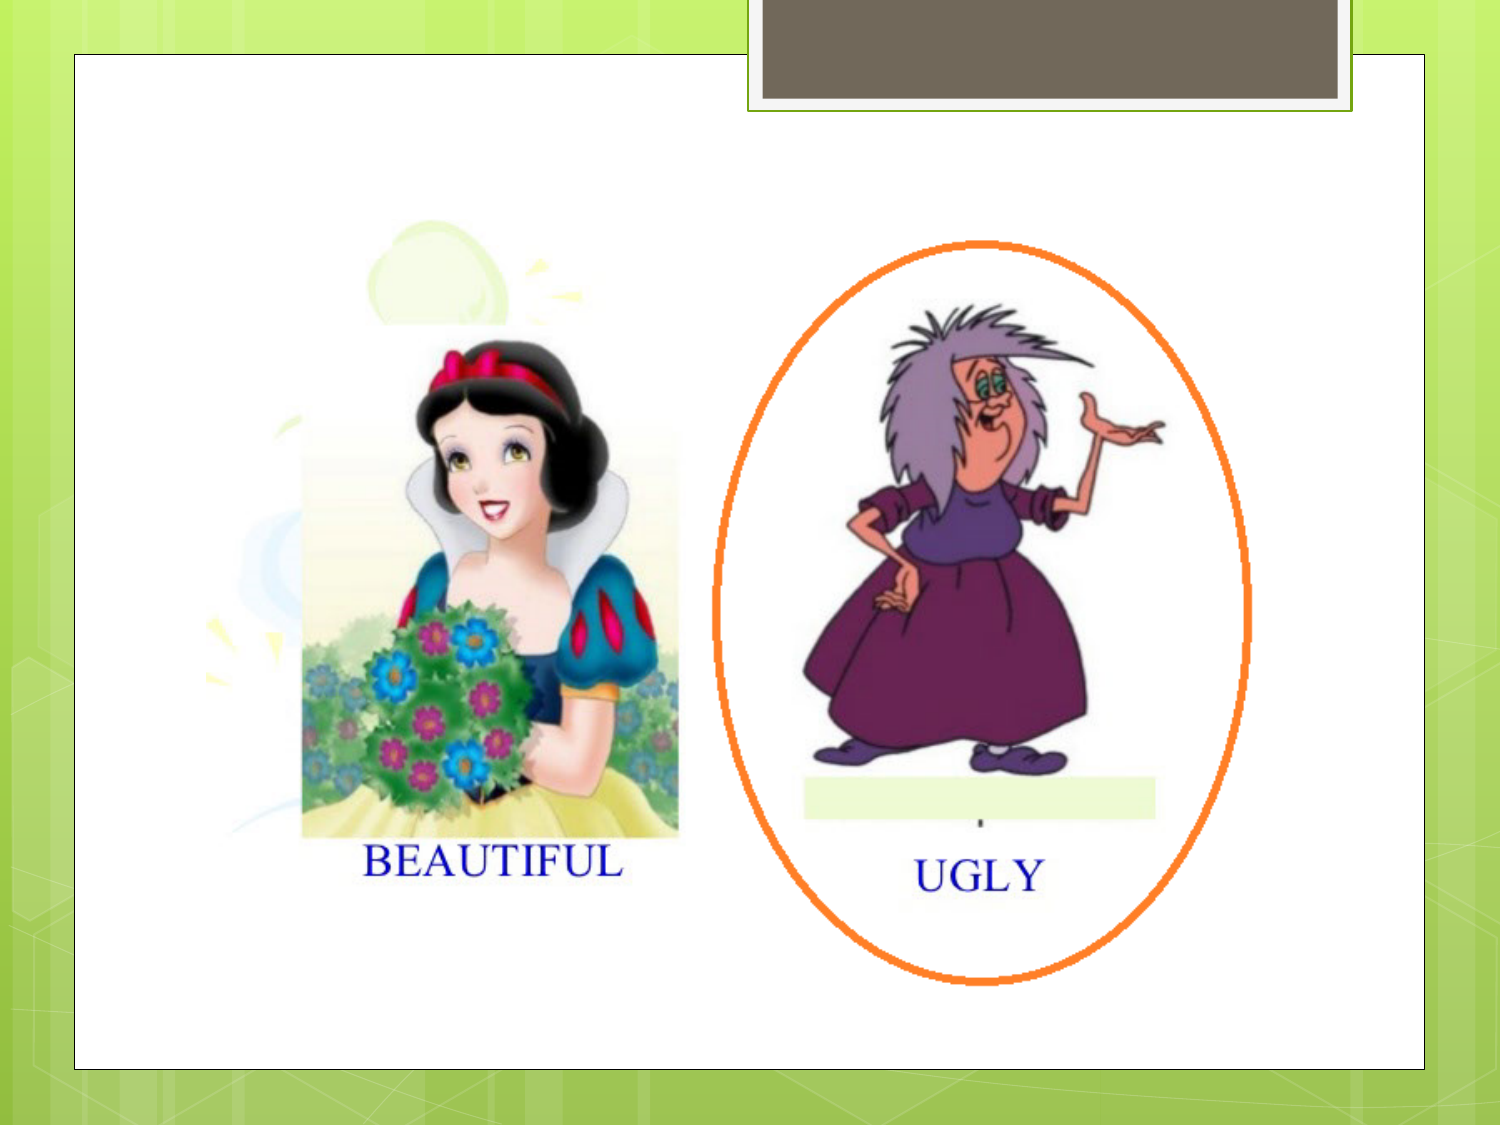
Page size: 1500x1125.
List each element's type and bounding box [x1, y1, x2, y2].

list [206, 219, 1270, 1018]
